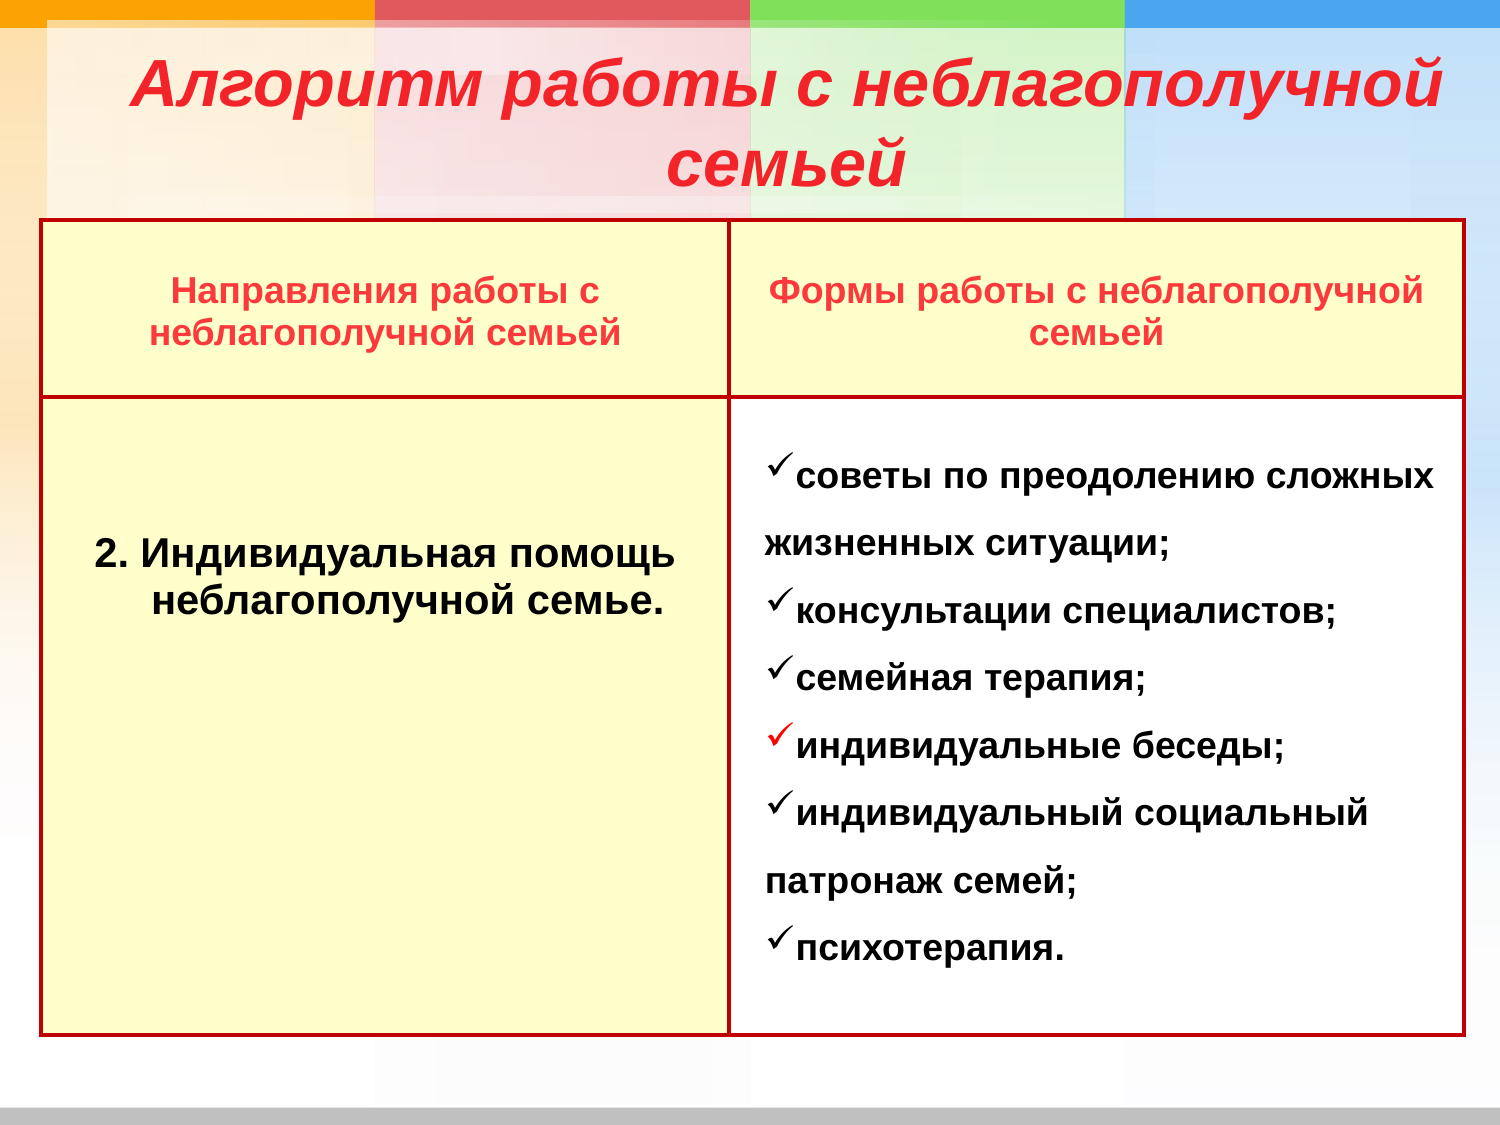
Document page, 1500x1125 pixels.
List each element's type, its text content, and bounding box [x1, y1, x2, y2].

table_cell 2. Индивидуальная помощь неблагополучной семье. [43, 399, 727, 1033]
table_header Направления работы с неблагополучной семьей [43, 222, 727, 395]
table_header Формы работы с неблагополучной семьей [731, 222, 1462, 395]
title Алгоритм работы с неблагополучной семьей [74, 42, 1500, 198]
text_box советы по преодолению сложных жизненных ситуации; консультации специалистов; семейная терапия; индивидуальные беседы; индивидуальный социальный патронаж семей; психотерапия. [749, 420, 1465, 976]
table_cell [731, 399, 1462, 1033]
